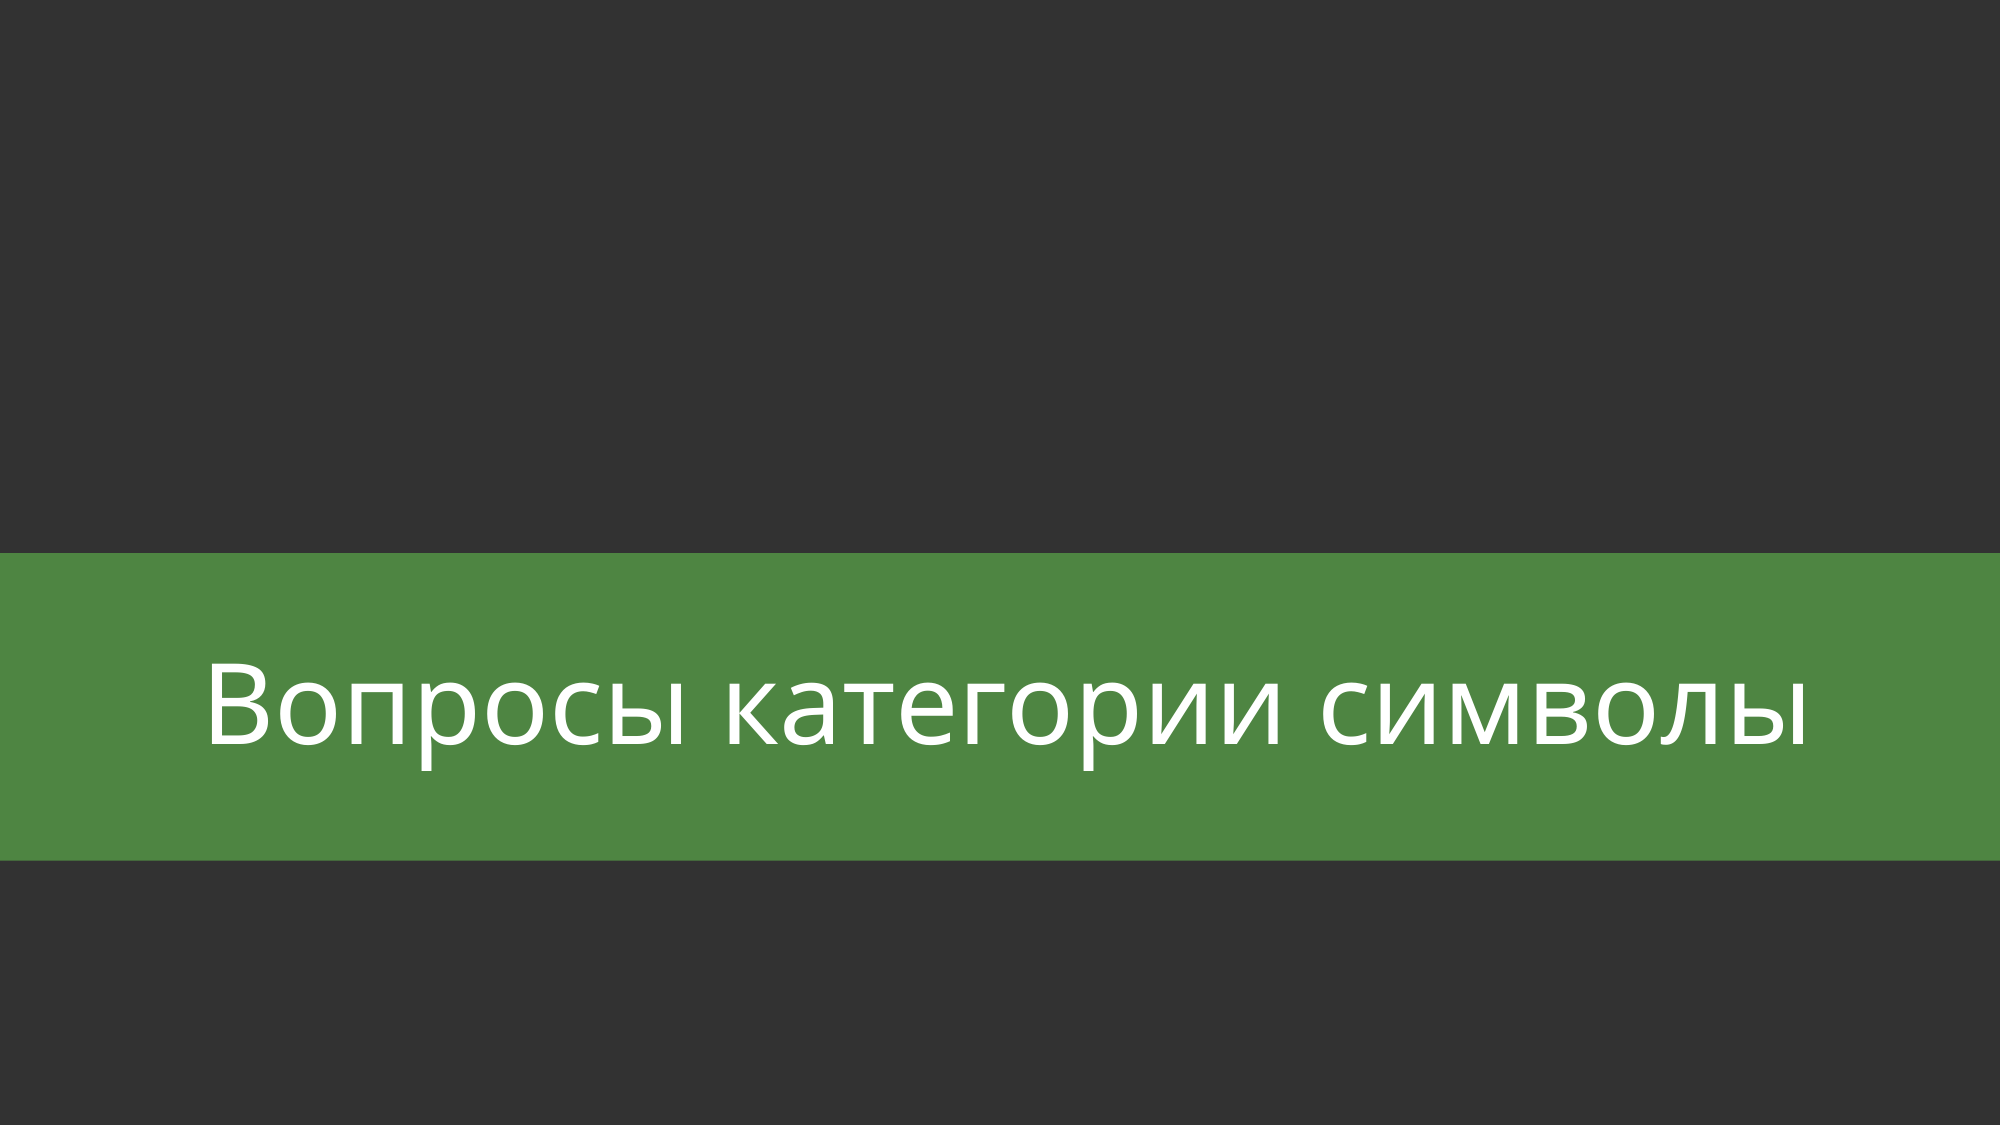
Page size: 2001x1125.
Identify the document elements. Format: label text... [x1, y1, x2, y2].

title Вопросы категории символы [185, 577, 1963, 838]
